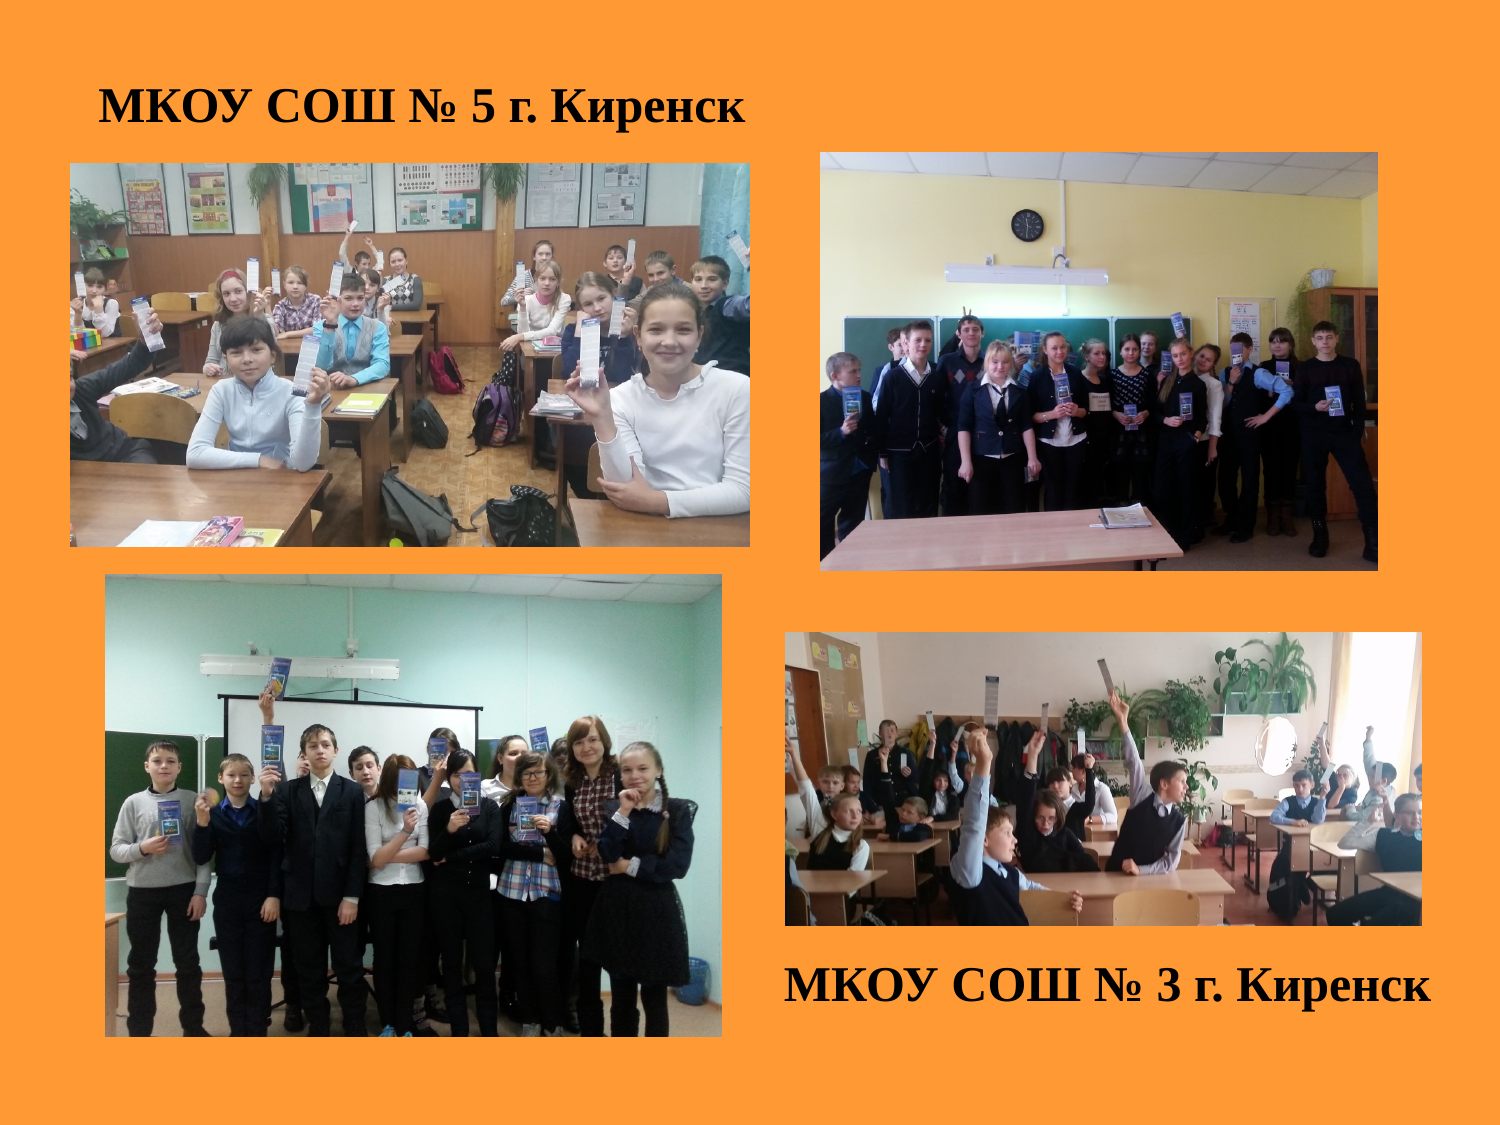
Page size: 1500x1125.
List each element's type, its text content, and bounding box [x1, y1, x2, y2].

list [784, 632, 1423, 927]
picture [820, 152, 1378, 571]
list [70, 163, 751, 547]
list МКОУ СОШ № 3 г. Киренск [761, 914, 1454, 1019]
list МКОУ СОШ № 5 г. Киренск [35, 35, 809, 141]
picture [105, 573, 722, 1037]
